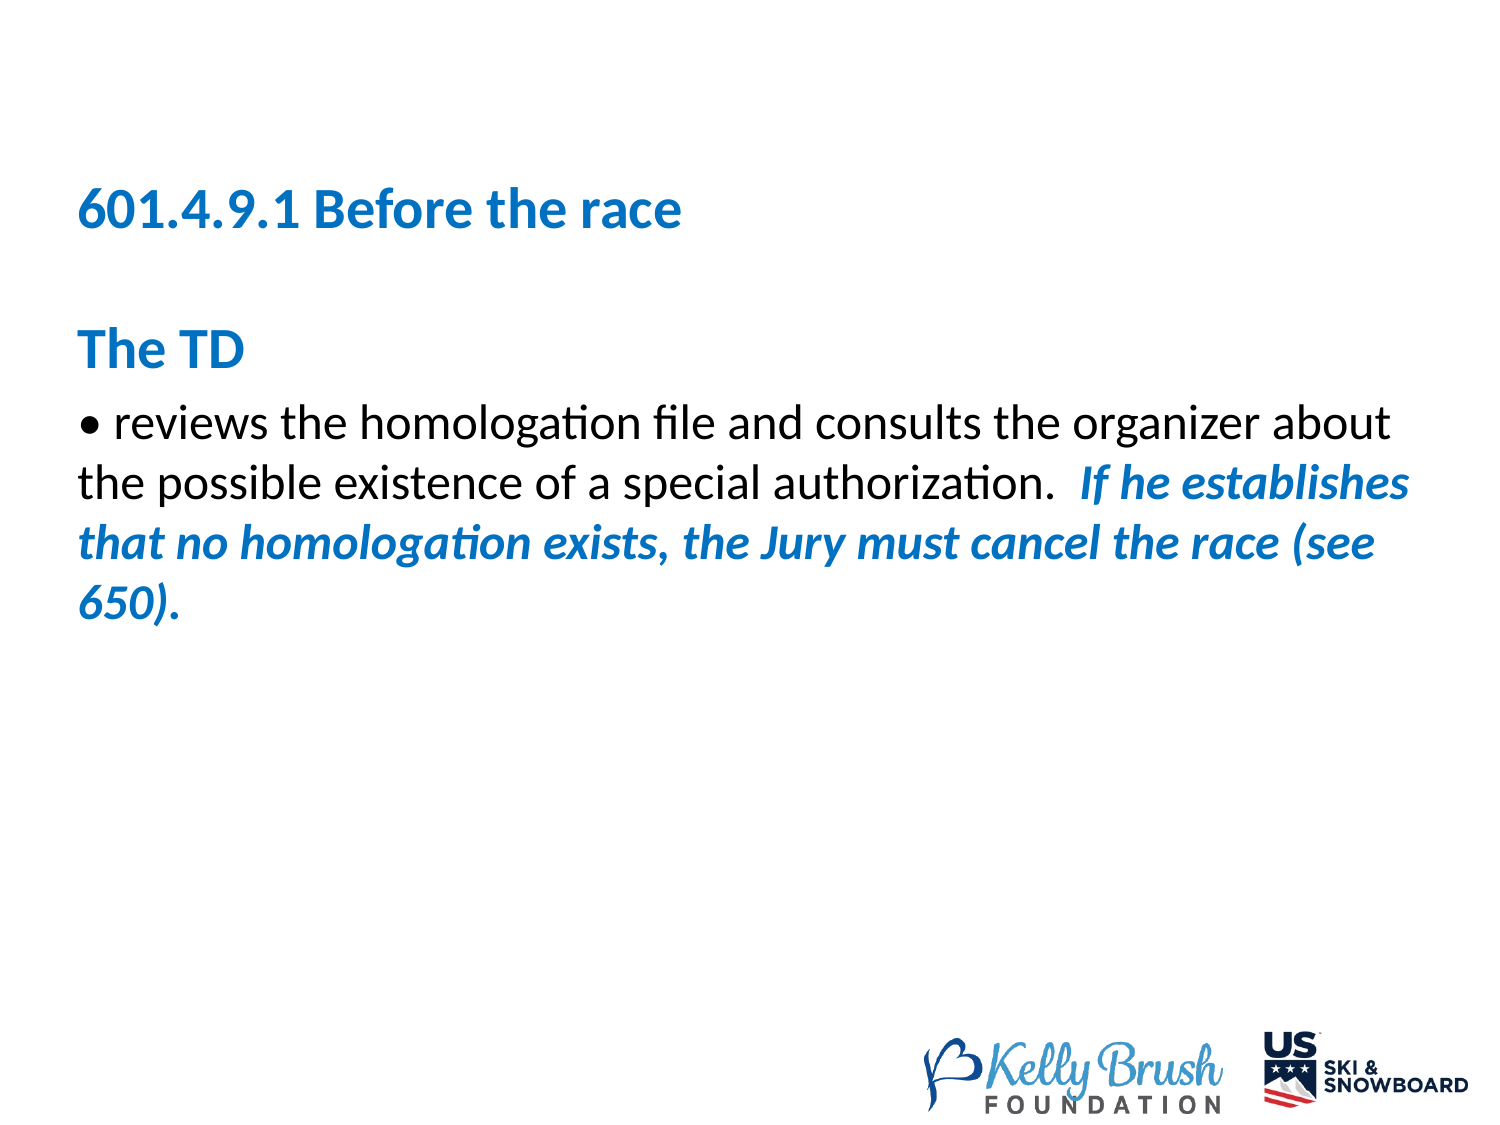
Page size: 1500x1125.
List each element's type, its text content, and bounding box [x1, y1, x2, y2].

picture [924, 1038, 1223, 1114]
list 601.4.9.1 Before the race The TD • reviews the homologation file and consults the organizer about the possible existence of a special authorization. If he establishes that no homologation exists, the Jury must cancel the race (see 650). [62, 162, 1425, 813]
picture [1262, 1029, 1468, 1110]
